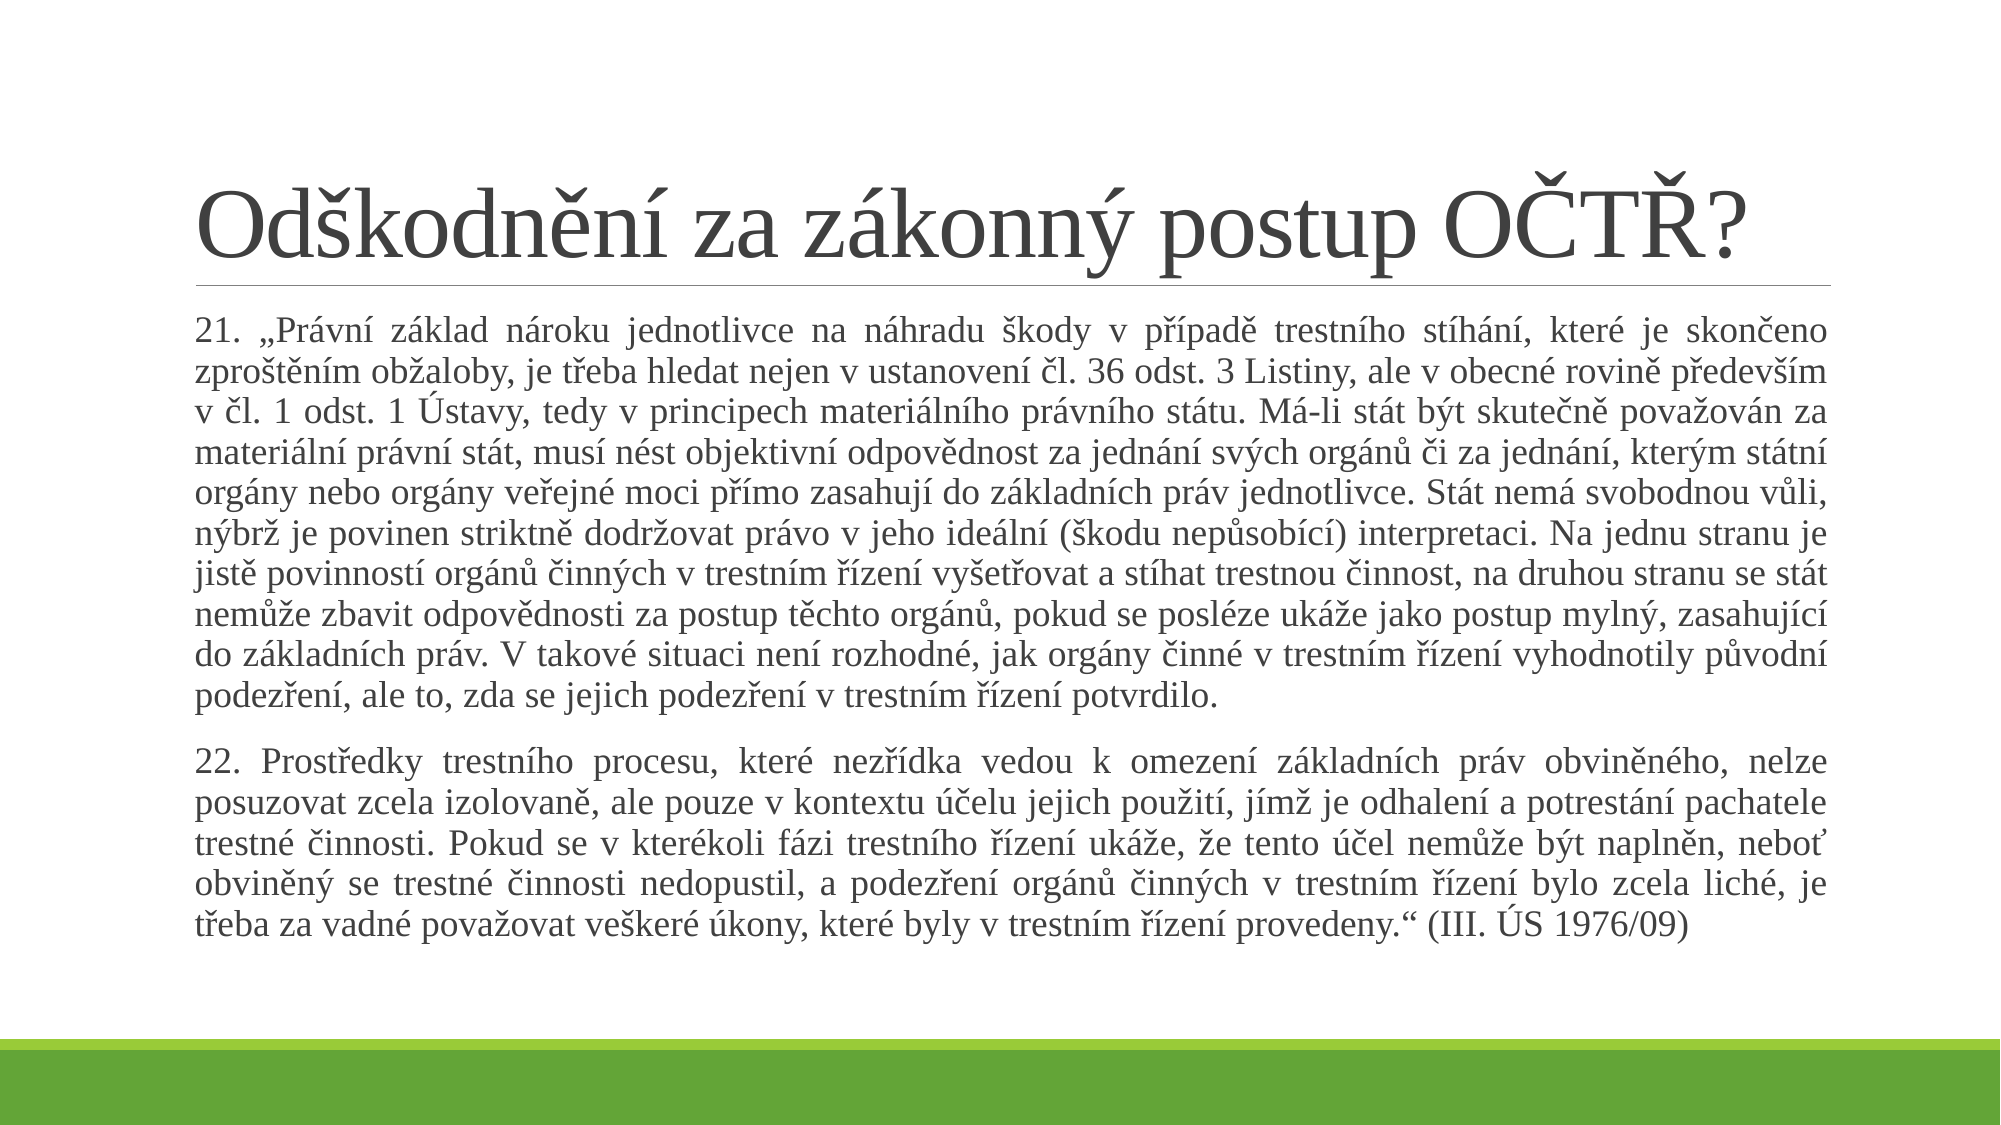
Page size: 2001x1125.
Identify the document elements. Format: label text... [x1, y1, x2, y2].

title Odškodnění za zákonný postup OČTŘ? [180, 47, 1830, 285]
list 21. „Právní základ nároku jednotlivce na náhradu škody v případě trestního stíhání, které je skončeno zproštěním obžaloby, je třeba hledat nejen v ustanovení čl. 36 odst. 3 Listiny, ale v obecné rovině především v čl. 1 odst. 1 Ústavy, tedy v principech materiálního právního státu. Má-li stát být skutečně považován za materiální právní stát, musí nést objektivní odpovědnost za jednání svých orgánů či za jednání, kterým státní orgány nebo orgány veřejné moci přímo zasahují do základních práv jednotlivce. Stát nemá svobodnou vůli, nýbrž je povinen striktně dodržovat právo v jeho ideální (škodu nepůsobící) interpretaci. Na jednu stranu je jistě povinností orgánů činných v trestním řízení vyšetřovat a stíhat trestnou činnost, na druhou stranu se stát nemůže zbavit odpovědnosti za postup těchto orgánů, pokud se posléze ukáže jako postup mylný, zasahující do základních práv. V takové situaci není rozhodné, jak orgány činné v trestním řízení vyhodnotily původní podezření, ale to, zda se jejich podezření v trestním řízení potvrdilo. 22. Prostředky trestního procesu, které nezřídka vedou k omezení základních práv obviněného, nelze posuzovat zcela izolovaně, ale pouze v kontextu účelu jejich použití, jímž je odhalení a potrestání pachatele trestné činnosti. Pokud se v kterékoli fázi trestního řízení ukáže, že tento účel nemůže být naplněn, neboť obviněný se trestné činnosti nedopustil, a podezření orgánů činných v trestním řízení bylo zcela liché, je třeba za vadné považovat veškeré úkony, které byly v trestním řízení provedeny.“ (III. ÚS 1976/09) [180, 302, 1830, 963]
